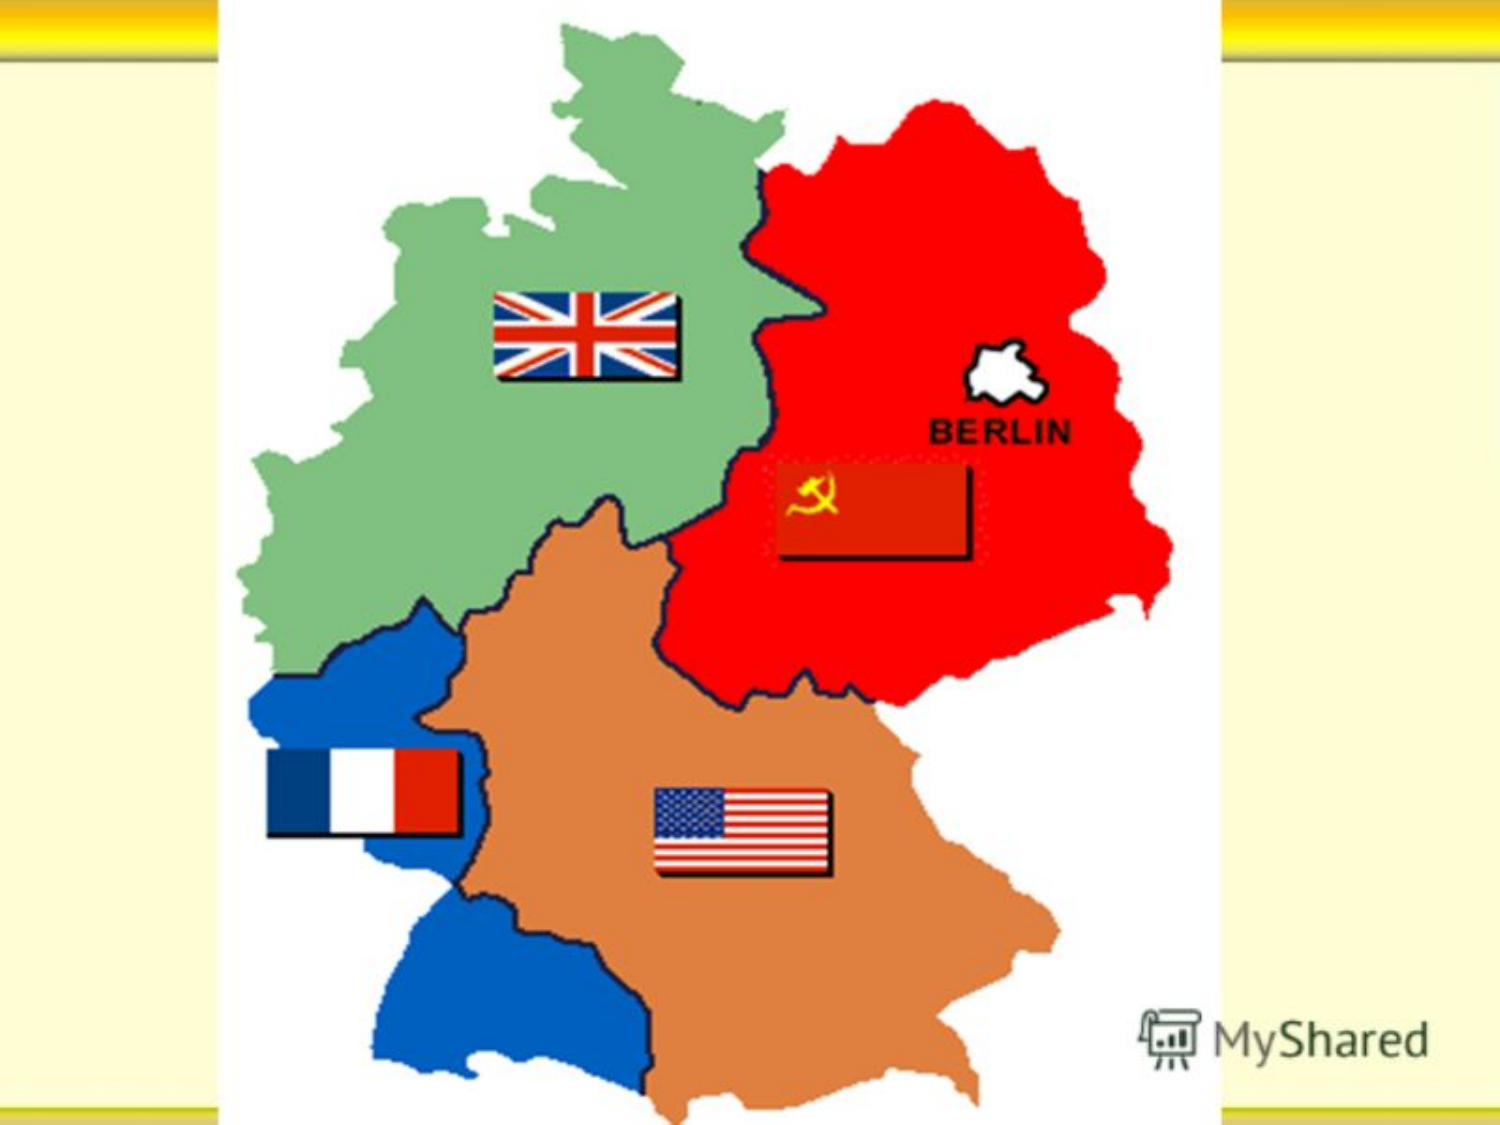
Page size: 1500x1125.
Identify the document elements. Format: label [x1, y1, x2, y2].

list [0, 0, 1500, 1125]
